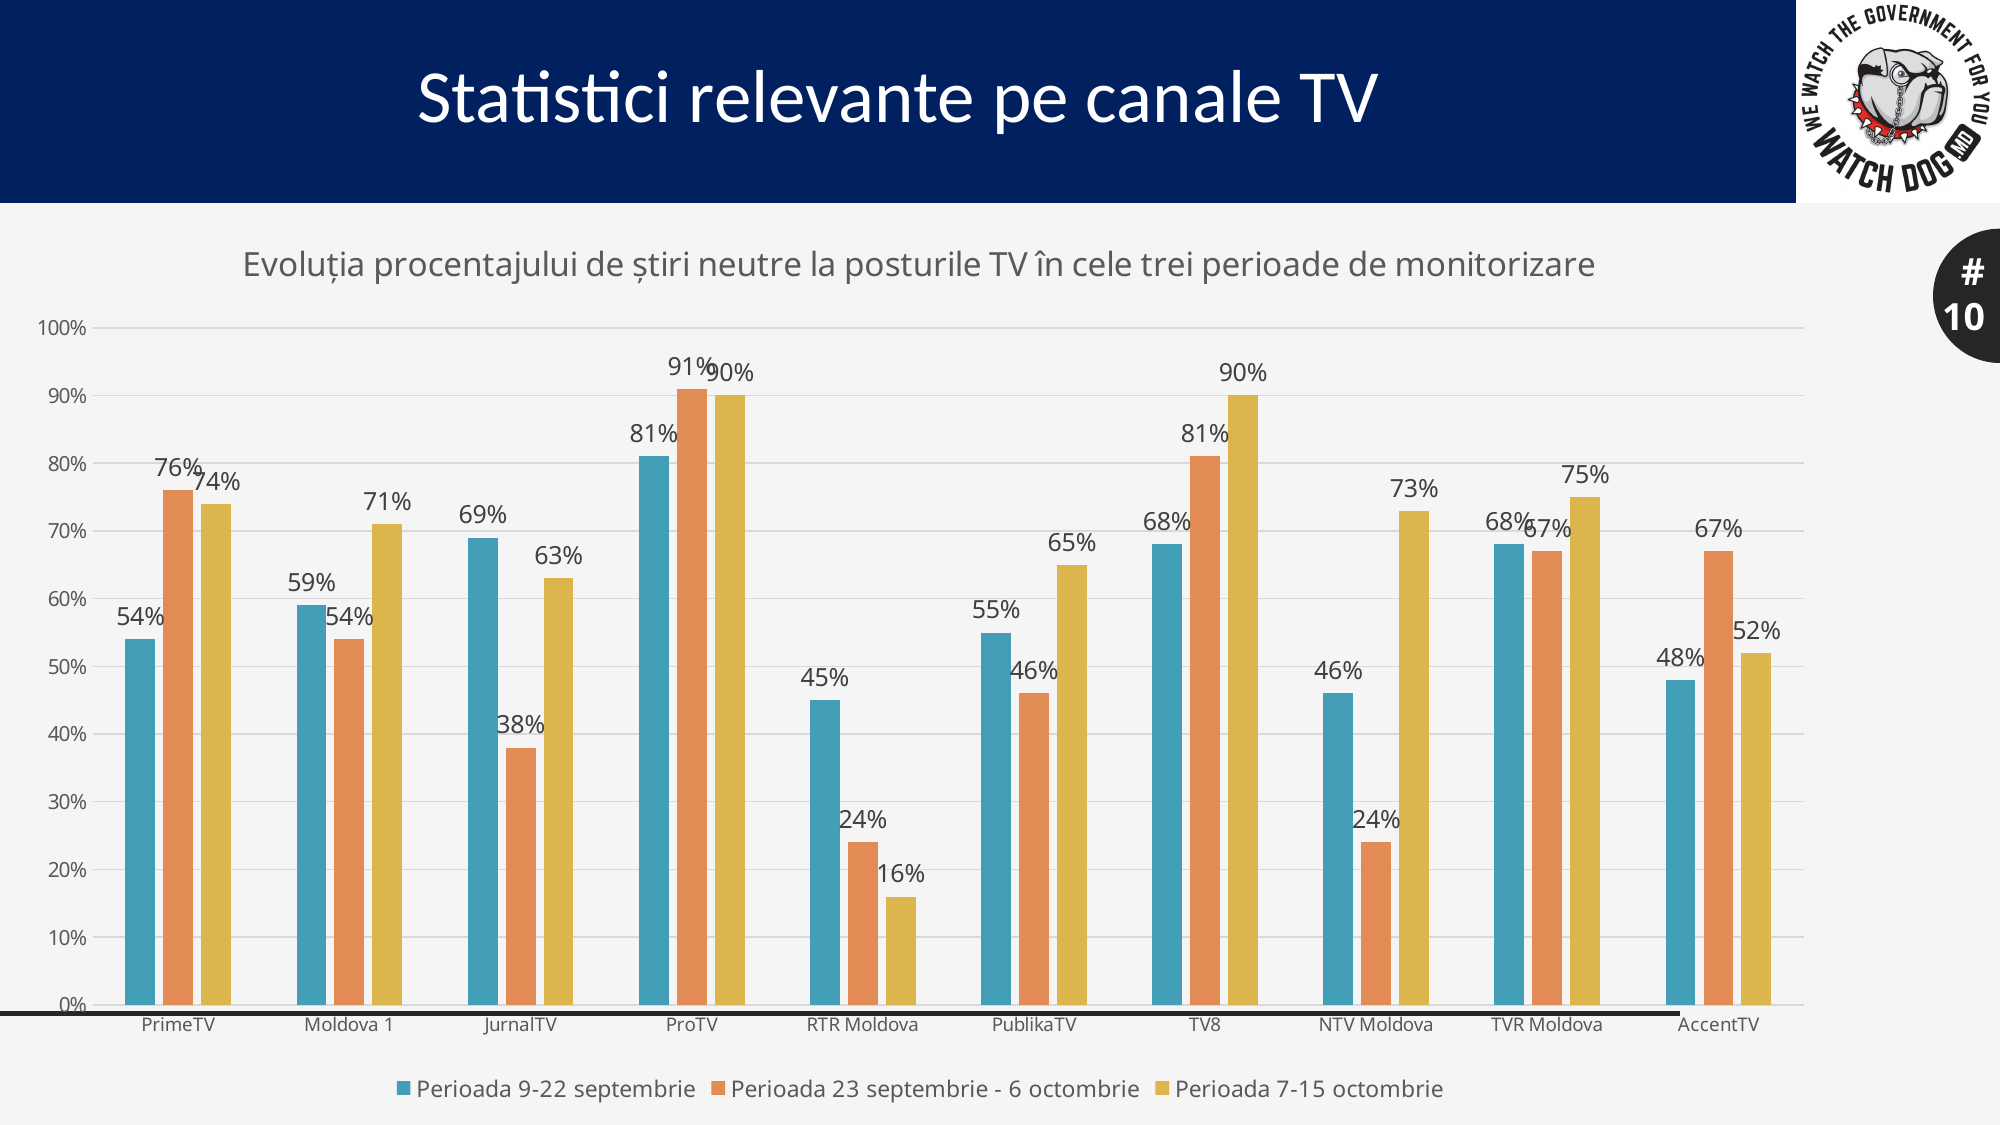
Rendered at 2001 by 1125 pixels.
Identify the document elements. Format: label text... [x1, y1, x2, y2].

picture [1796, 0, 2000, 203]
slide_number #10 [1918, 265, 2000, 326]
chart [0, 205, 1841, 1110]
title Statistici relevante pe canale TV [0, 0, 1796, 203]
